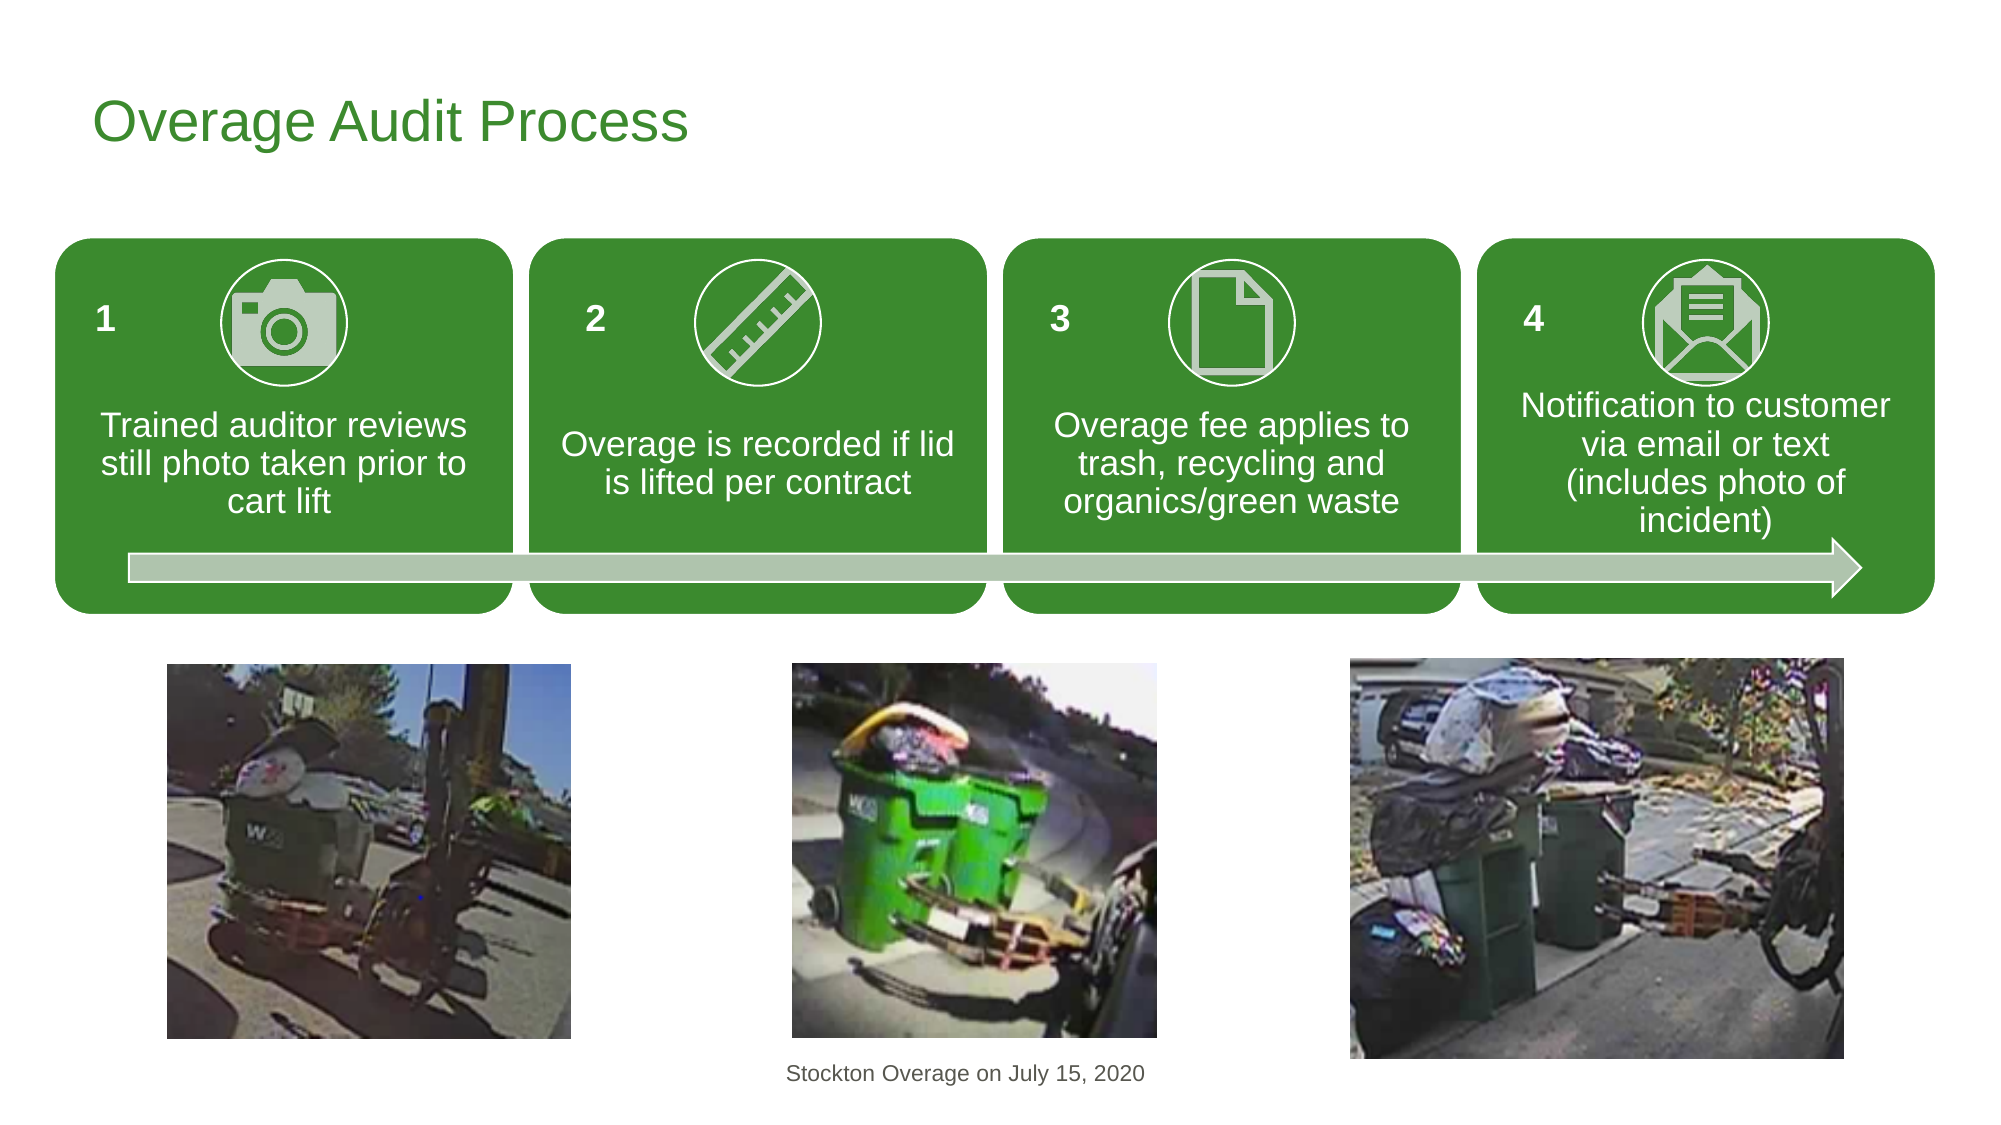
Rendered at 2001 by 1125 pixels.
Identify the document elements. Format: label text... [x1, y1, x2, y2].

text_box Stockton Overage on July 15, 2020 [649, 1051, 1161, 1094]
picture [792, 663, 1157, 1038]
title Overage Audit Process [78, 73, 1936, 162]
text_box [53, 237, 1937, 615]
picture [1350, 658, 1844, 1059]
picture [166, 664, 571, 1039]
